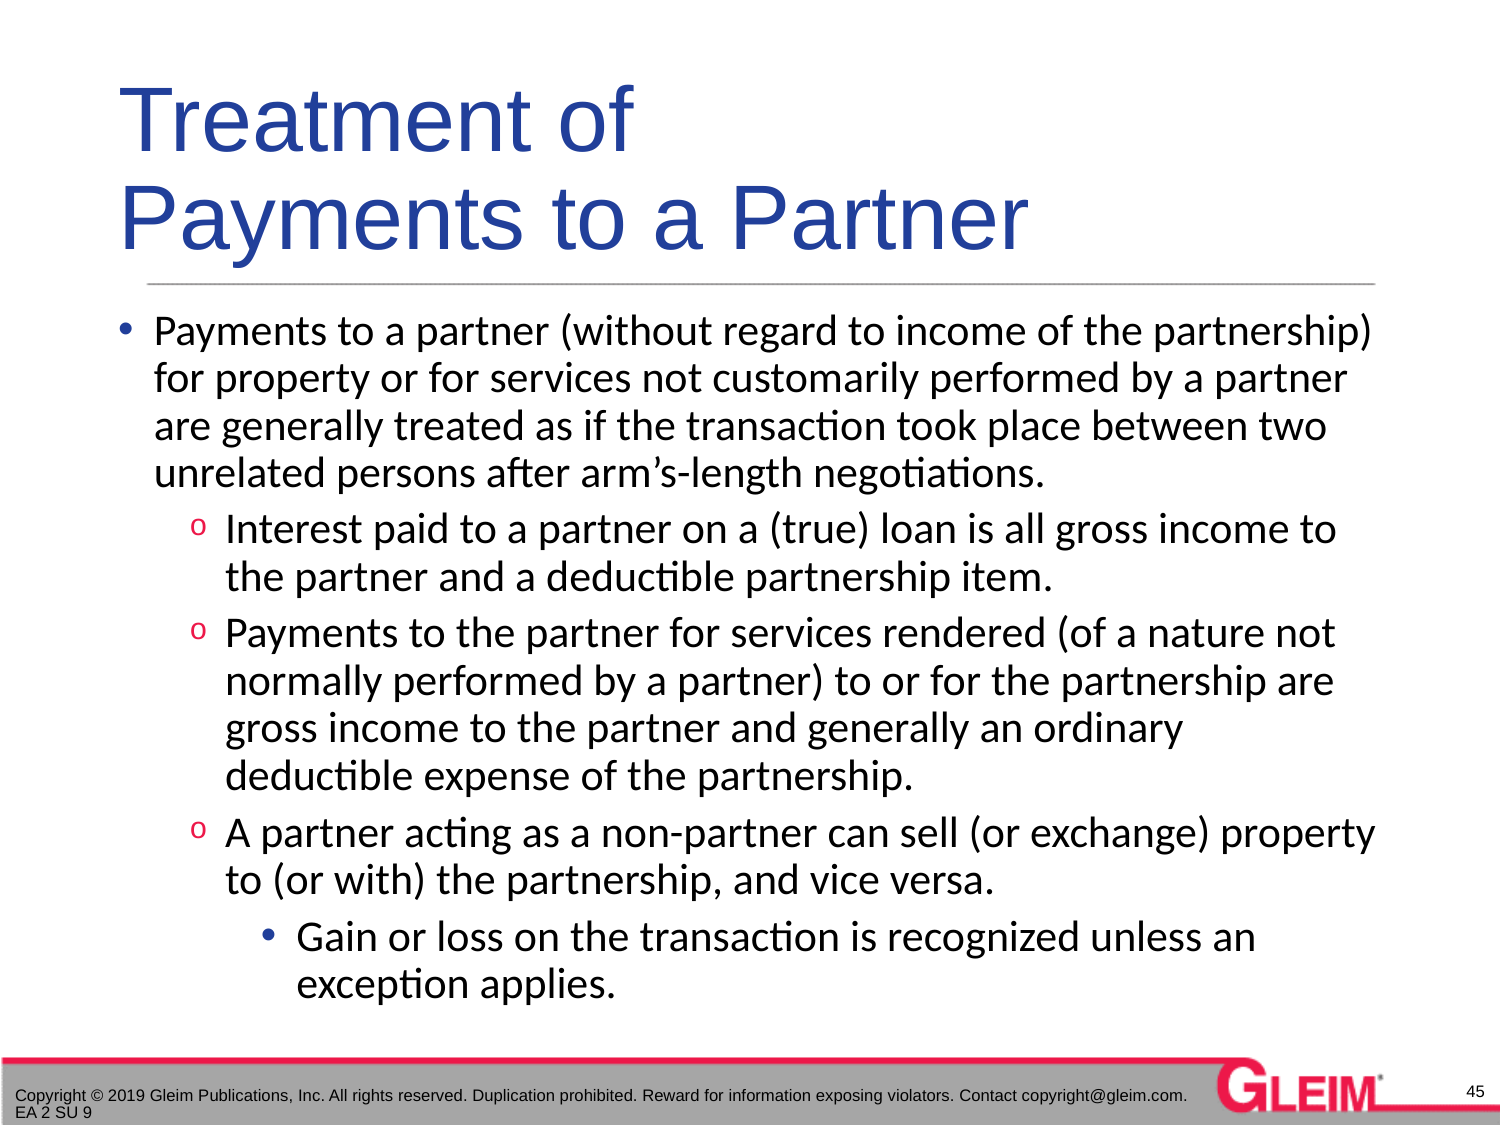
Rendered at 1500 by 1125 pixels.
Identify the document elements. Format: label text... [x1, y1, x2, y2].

list Payments to a partner (without regard to income of the partnership) for property or for services not customarily performed by a partner are generally treated as if the transaction took place between two unrelated persons after arm’s-length negotiations. Interest paid to a partner on a (true) loan is all gross income to the partner and a deductible partnership item. Payments to the partner for services rendered (of a nature not normally performed by a partner) to or for the partnership are gross income to the partner and generally an ordinary deductible expense of the partnership. A partner acting as a non-partner can sell (or exchange) property to (or with) the partnership, and vice versa. Gain or loss on the transaction is recognized unless an exception applies. [103, 299, 1397, 1061]
footer Copyright © 2019 Gleim Publications, Inc. All rights reserved. Duplication prohibited. Reward for information exposing violators. Contact copyright@gleim.com. EA 2 SU 9 [0, 1065, 1218, 1125]
slide_number 45 [1428, 1060, 1500, 1121]
title Treatment of Payments to a Partner [103, 59, 1397, 278]
picture [0, 0, 1500, 1125]
